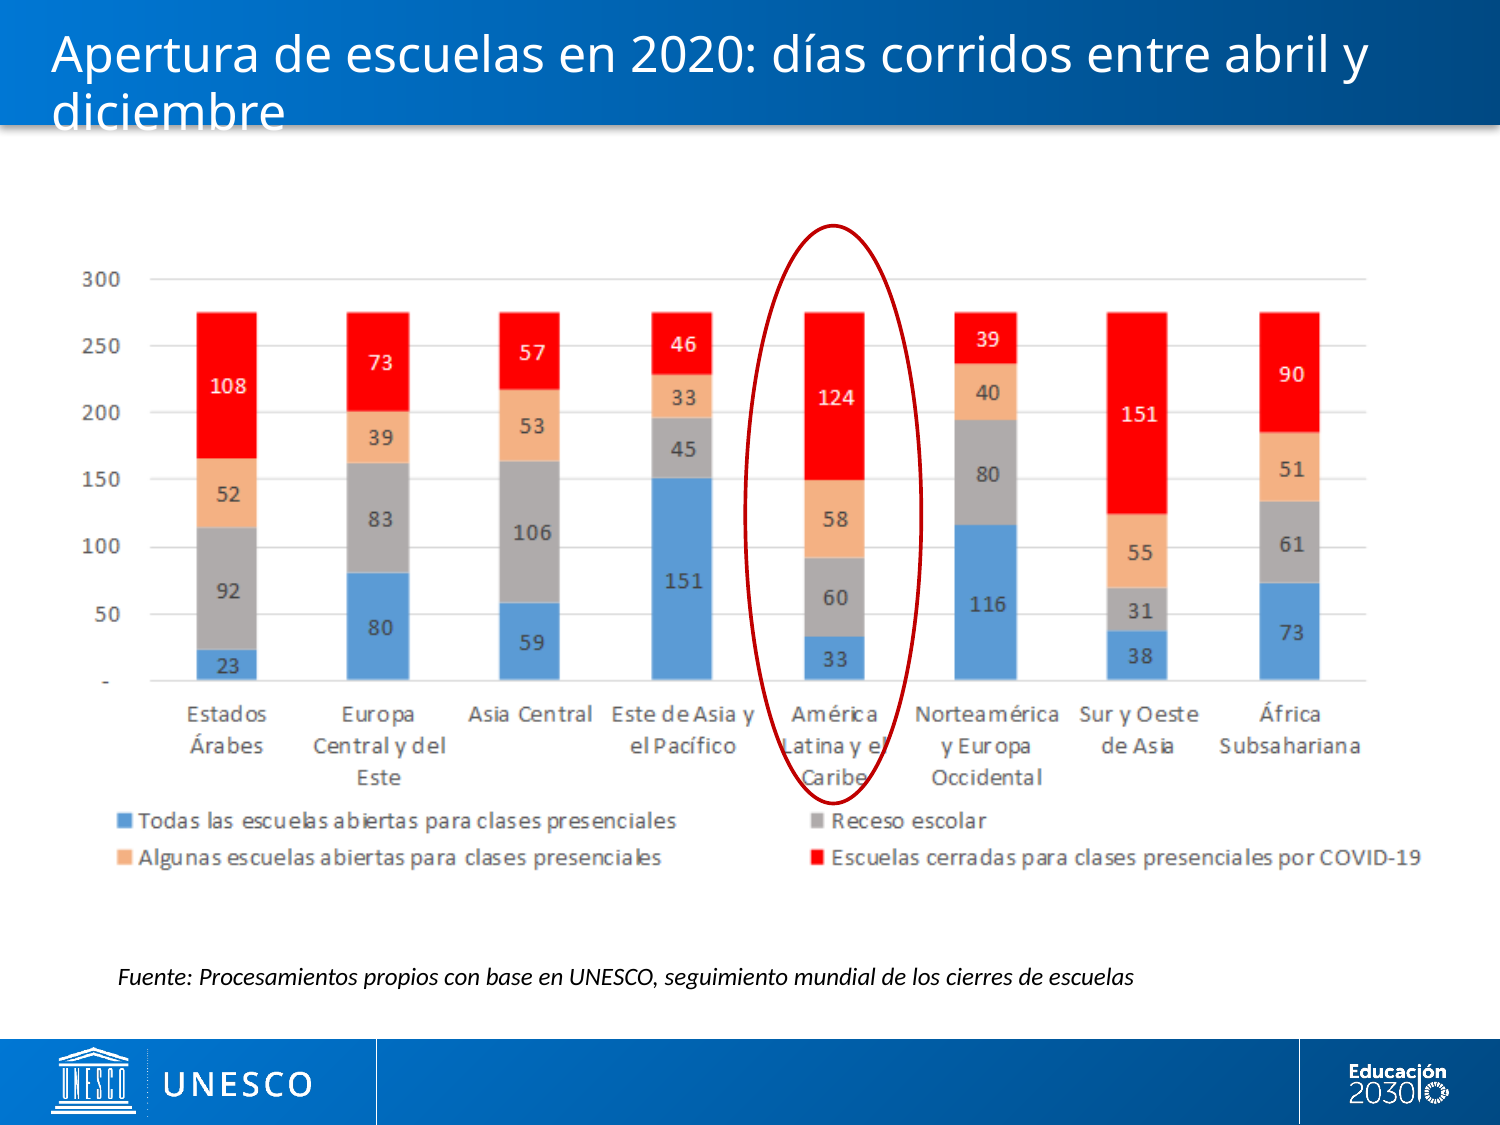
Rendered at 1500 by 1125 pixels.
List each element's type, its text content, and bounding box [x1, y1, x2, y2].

picture [51, 1047, 311, 1117]
text_box Fuente: Procesamientos propios con base en UNESCO, seguimiento mundial de los cierres de escuelas [103, 952, 1397, 998]
picture [1335, 1049, 1463, 1118]
text_box [807, 224, 860, 237]
title Apertura de escuelas en 2020: días corridos entre abril y diciembre [51, 24, 1500, 100]
picture [62, 237, 1438, 887]
